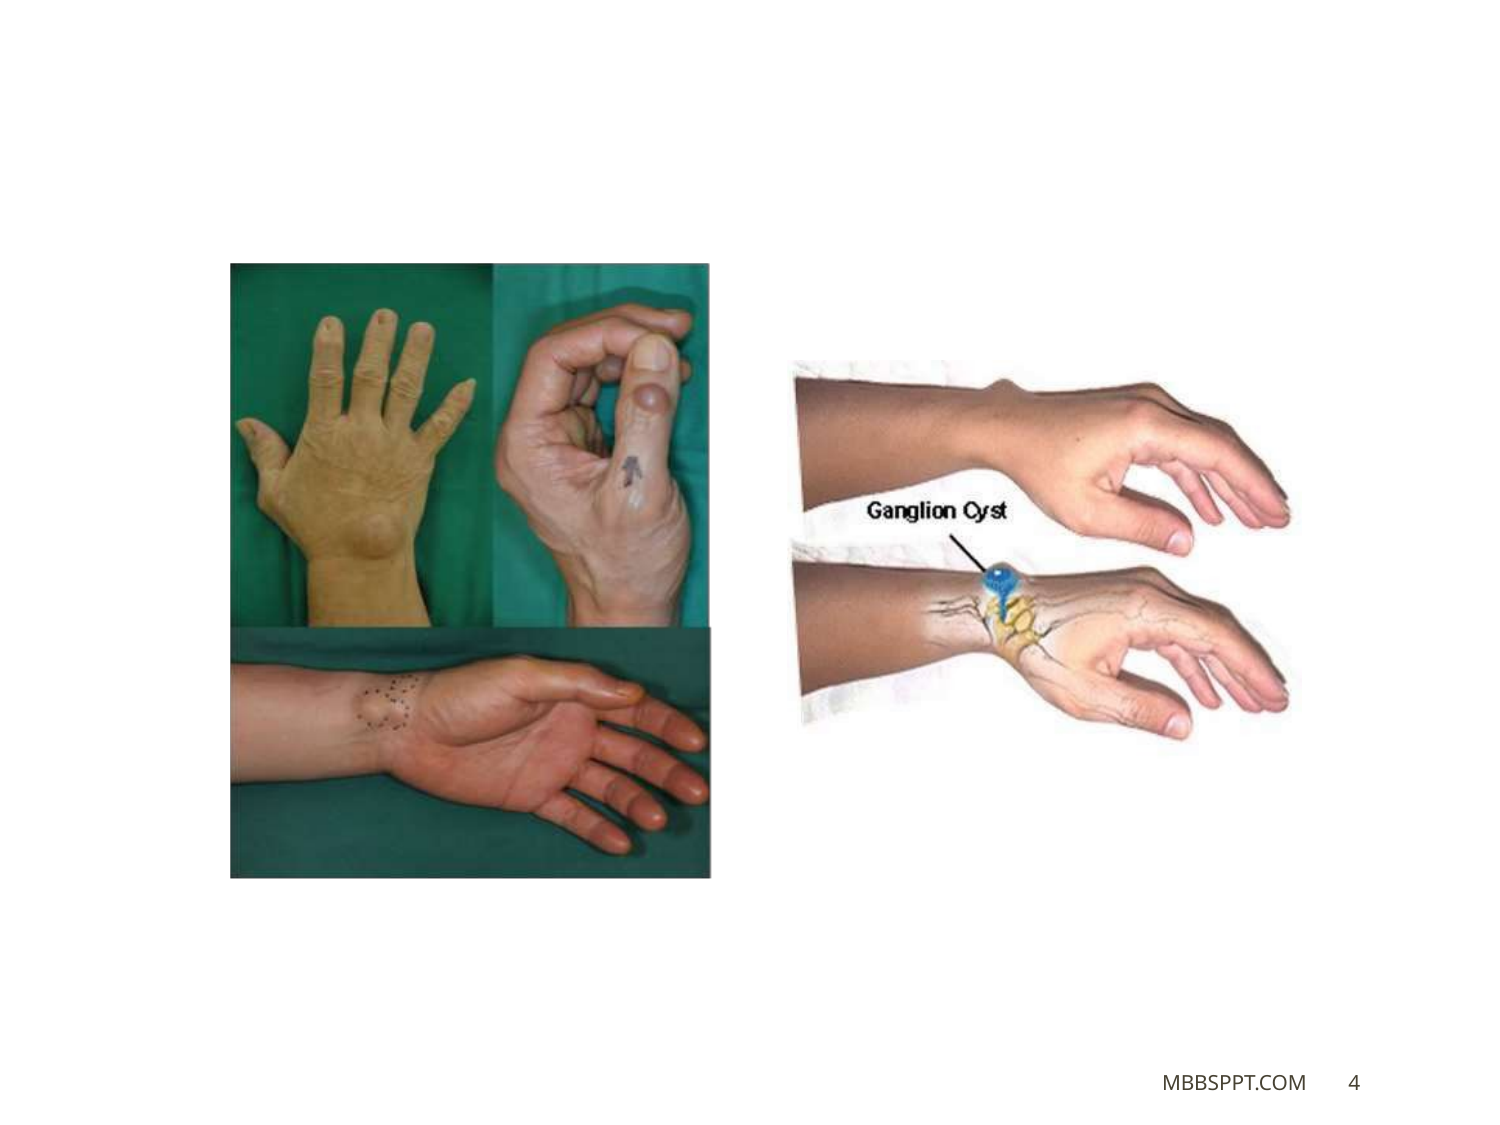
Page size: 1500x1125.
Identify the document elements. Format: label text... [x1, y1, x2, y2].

text_box [229, 262, 713, 880]
footer MBBSPPT.COM [595, 1061, 1322, 1107]
text_box [787, 360, 1302, 764]
slide_number 4 [1333, 1061, 1454, 1107]
